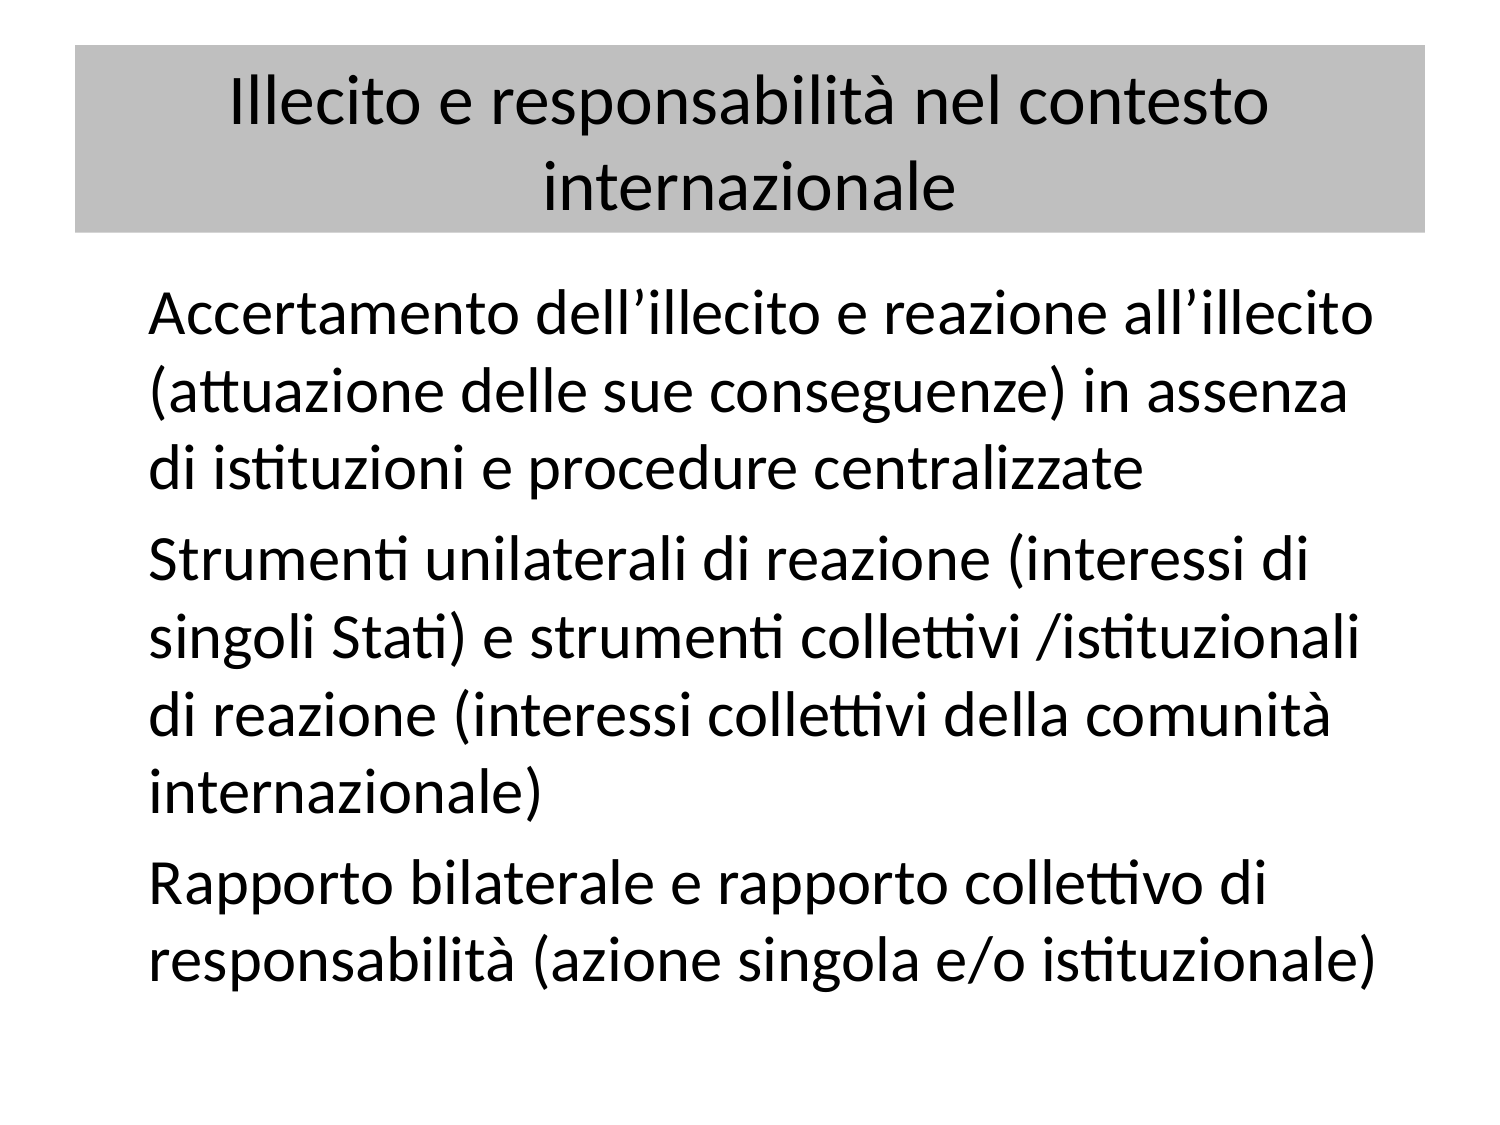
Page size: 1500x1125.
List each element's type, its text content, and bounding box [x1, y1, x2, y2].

list Accertamento dell’illecito e reazione all’illecito (attuazione delle sue conseguenze) in assenza di istituzioni e procedure centralizzate Strumenti unilaterali di reazione (interessi di singoli Stati) e strumenti collettivi /istituzionali di reazione (interessi collettivi della comunità internazionale) Rapporto bilaterale e rapporto collettivo di responsabilità (azione singola e/o istituzionale) [75, 262, 1425, 1005]
title Illecito e responsabilità nel contesto internazionale [75, 45, 1425, 233]
